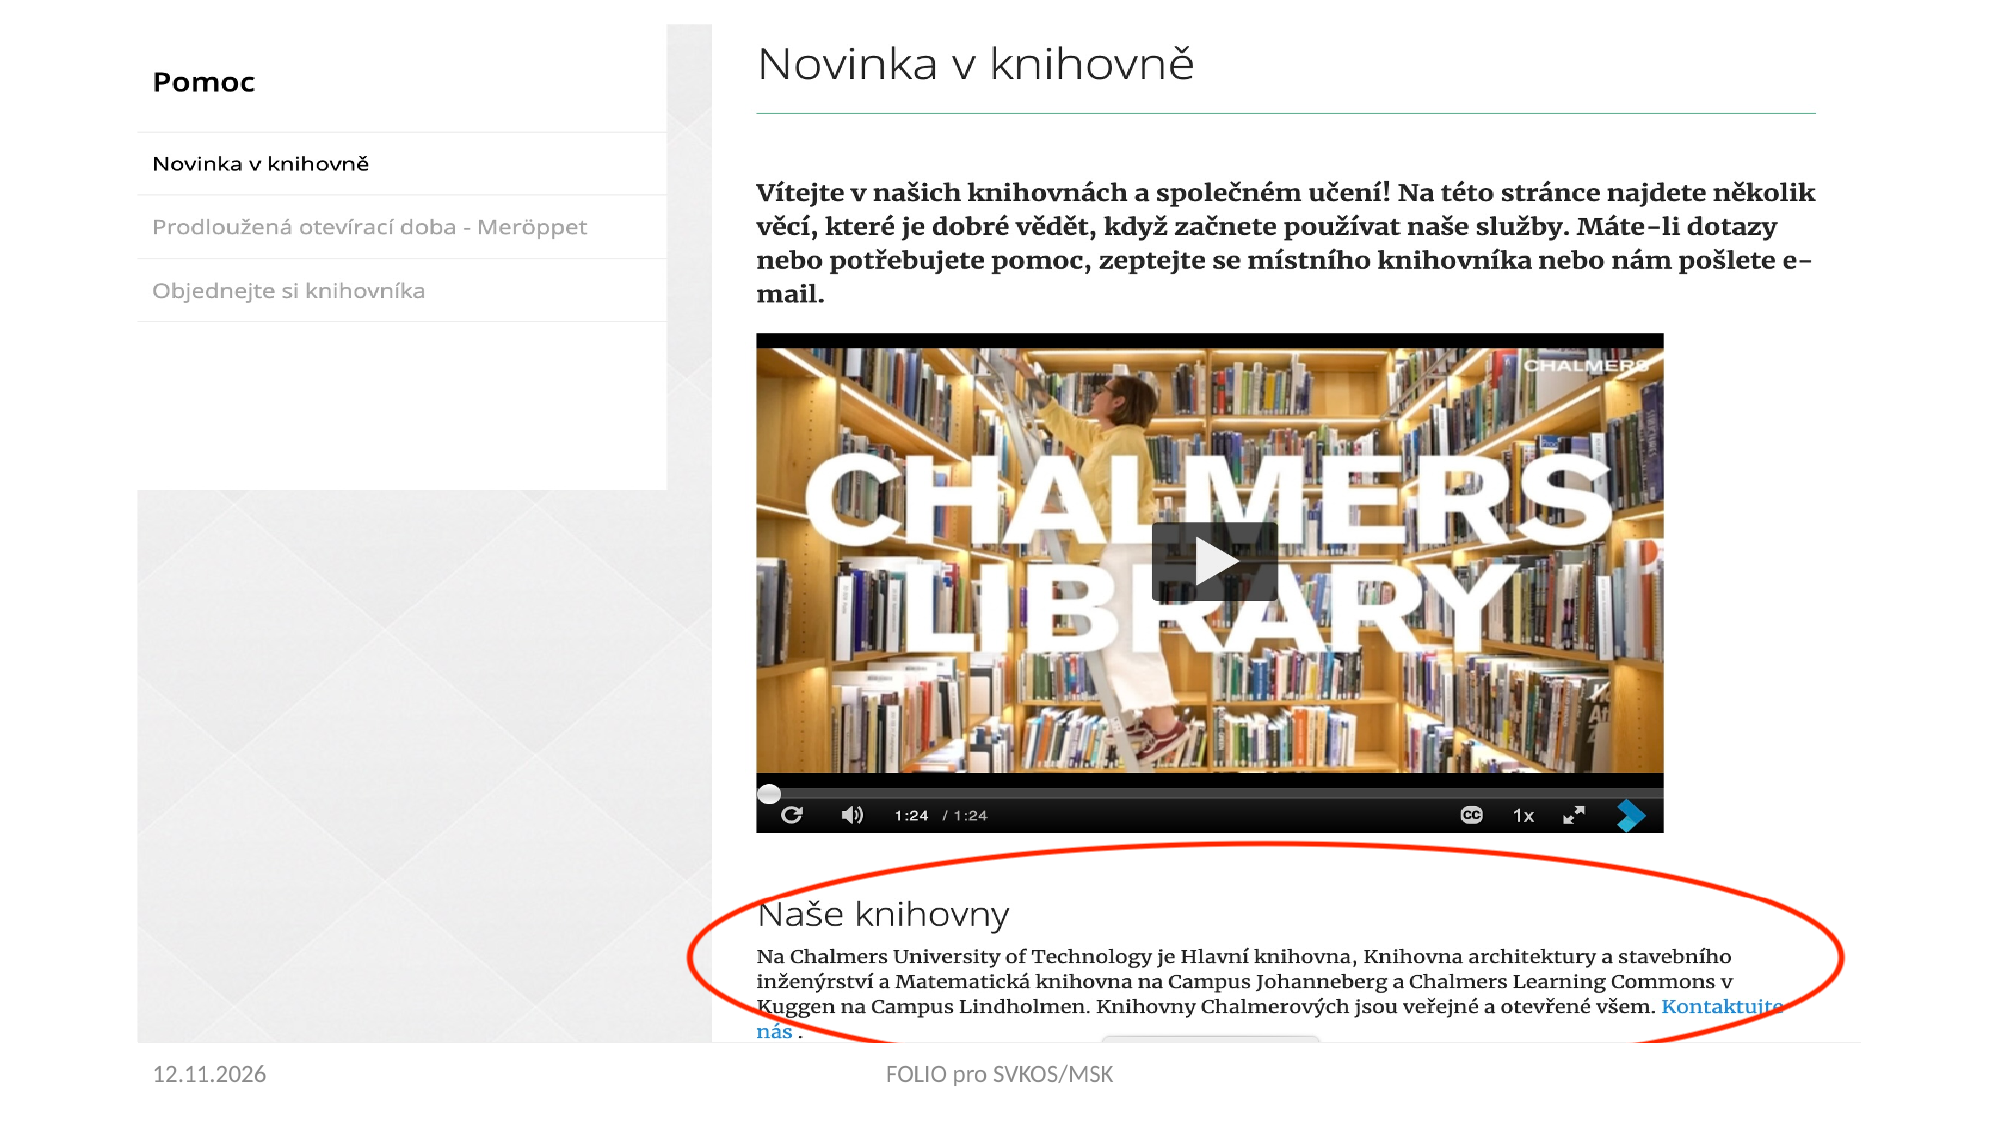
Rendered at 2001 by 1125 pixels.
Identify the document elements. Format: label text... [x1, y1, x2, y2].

footer FOLIO pro SVKOS/MSK [662, 1043, 1338, 1103]
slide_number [137, 1043, 588, 1103]
picture [137, 22, 1863, 1043]
